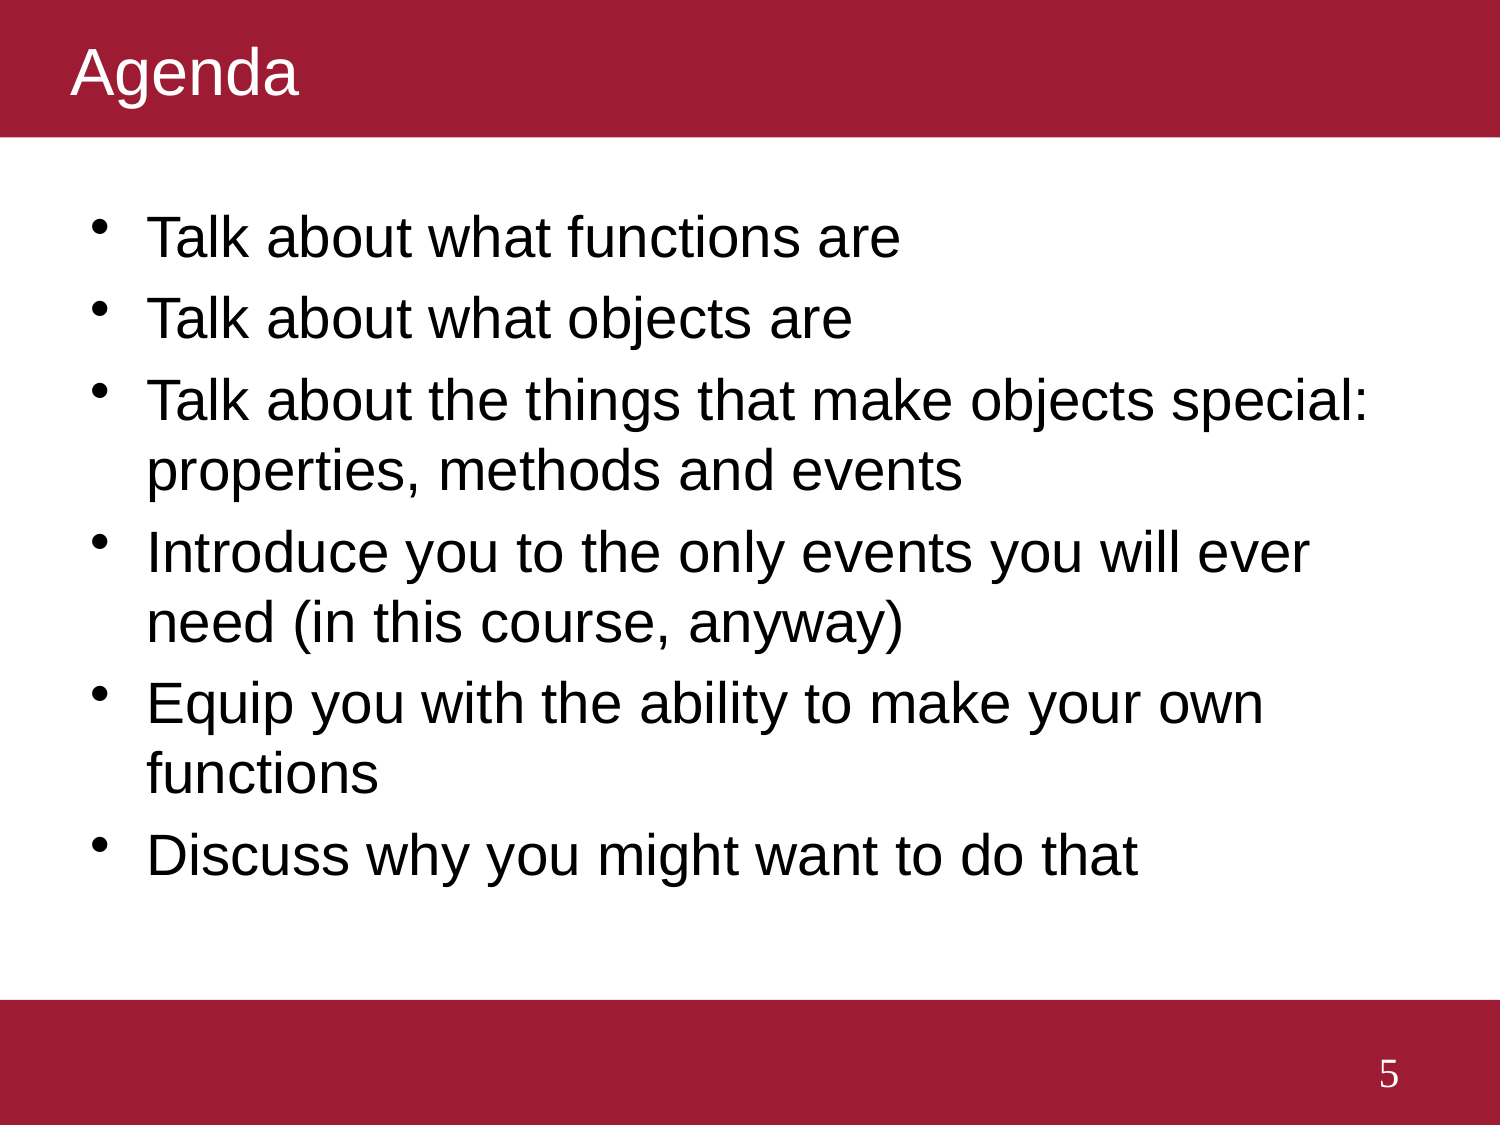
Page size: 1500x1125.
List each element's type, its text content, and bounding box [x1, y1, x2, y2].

title Agenda [0, 0, 1500, 138]
slide_number 5 [1074, 1038, 1426, 1089]
list Talk about what functions are Talk about what objects are Talk about the things that make objects special: properties, methods and events Introduce you to the only events you will ever need (in this course, anyway) Equip you with the ability to make your own functions Discuss why you might want to do that [75, 191, 1425, 934]
